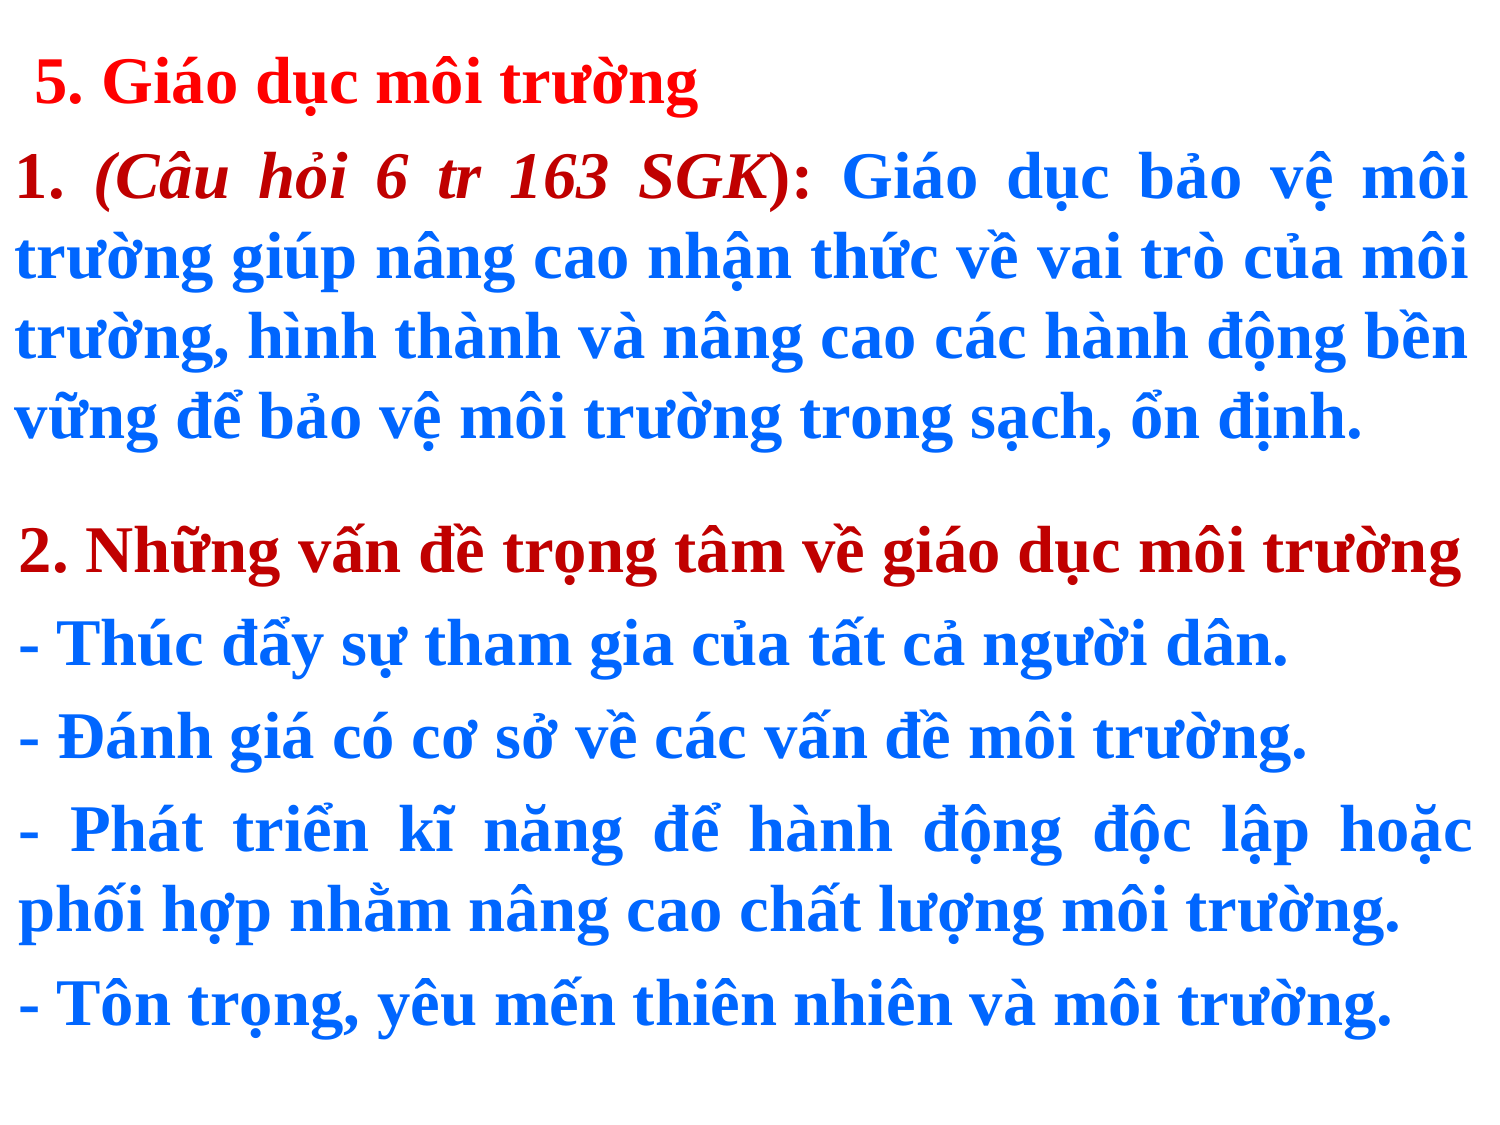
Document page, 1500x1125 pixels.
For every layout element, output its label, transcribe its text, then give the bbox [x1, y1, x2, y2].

text_box 2. Những vấn đề trọng tâm về giáo dục môi trường - Thúc đẩy sự tham gia của tất cả người dân. - Đánh giá có cơ sở về các vấn đề môi trường. - Phát triển kĩ năng để hành động độc lập hoặc phối hợp nhằm nâng cao chất lượng môi trường. - Tôn trọng, yêu mến thiên nhiên và môi trường. [4, 497, 1490, 1046]
text_box 5. Giáo dục môi trường [2, 28, 1486, 124]
text_box 1. (Câu hỏi 6 tr 163 SGK): Giáo dục bảo vệ môi trường giúp nâng cao nhận thức về vai trò của môi trường, hình thành và nâng cao các hành động bền vững để bảo vệ môi trường trong sạch, ổn định. [0, 124, 1486, 460]
